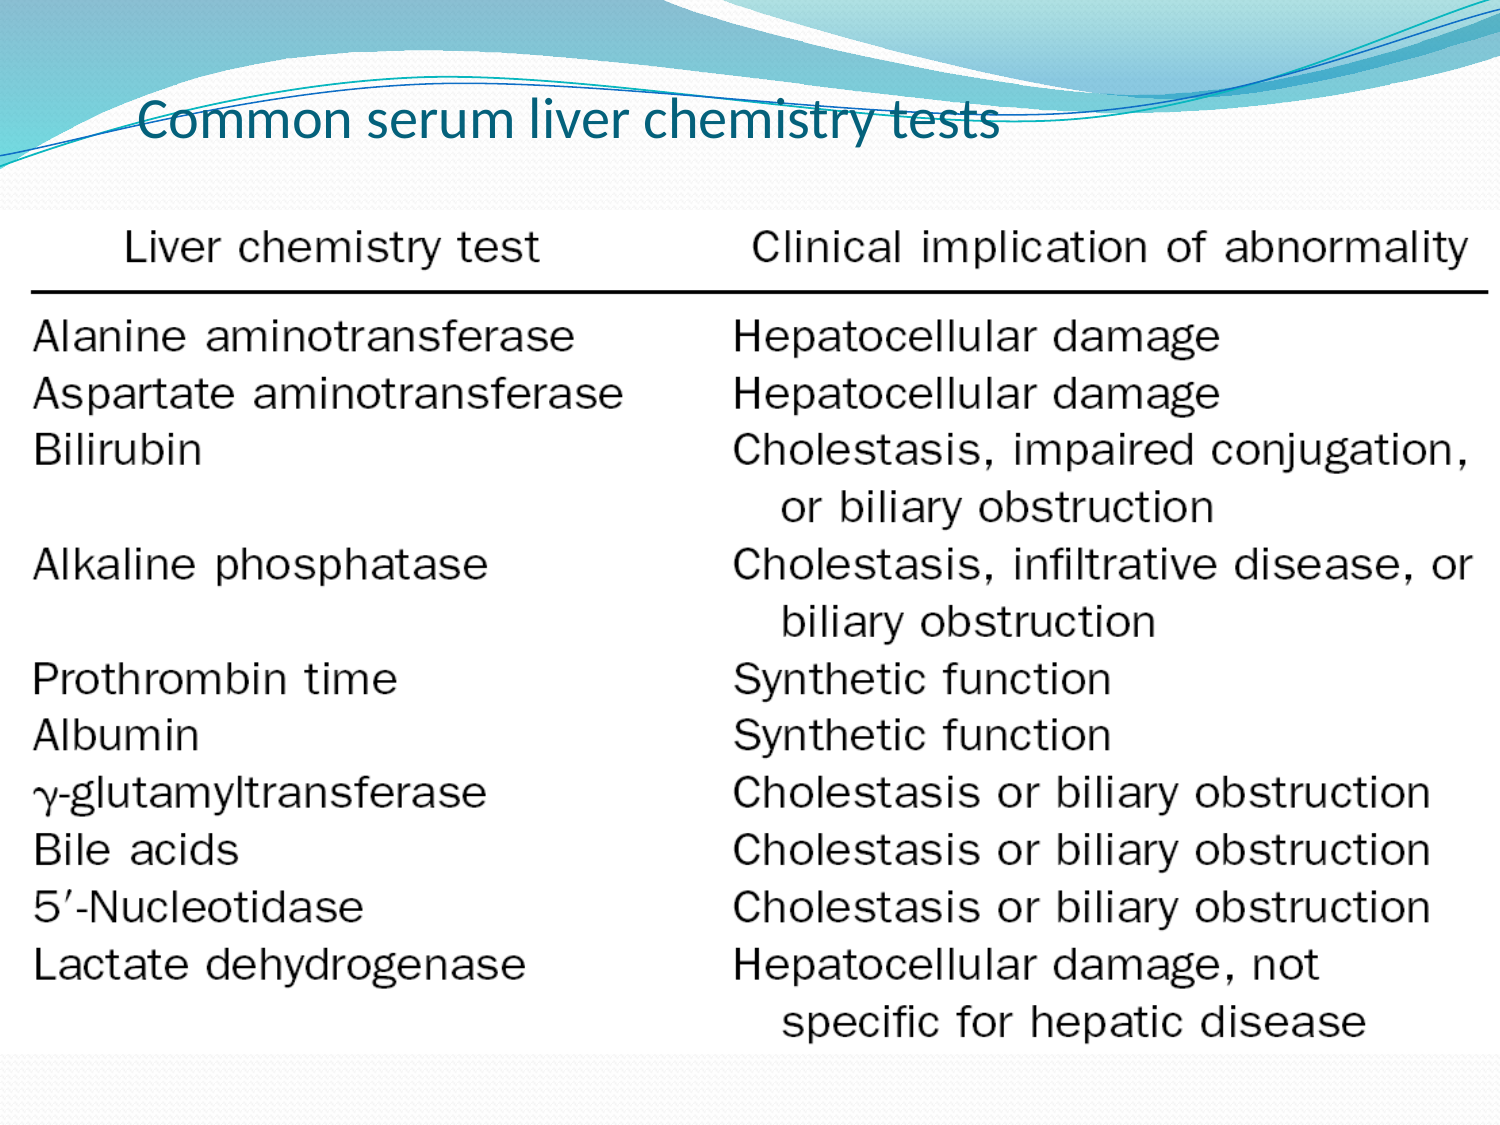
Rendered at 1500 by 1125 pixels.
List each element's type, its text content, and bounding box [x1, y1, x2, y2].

title Common serum liver chemistry tests [137, 0, 1400, 150]
picture [0, 210, 1500, 1054]
